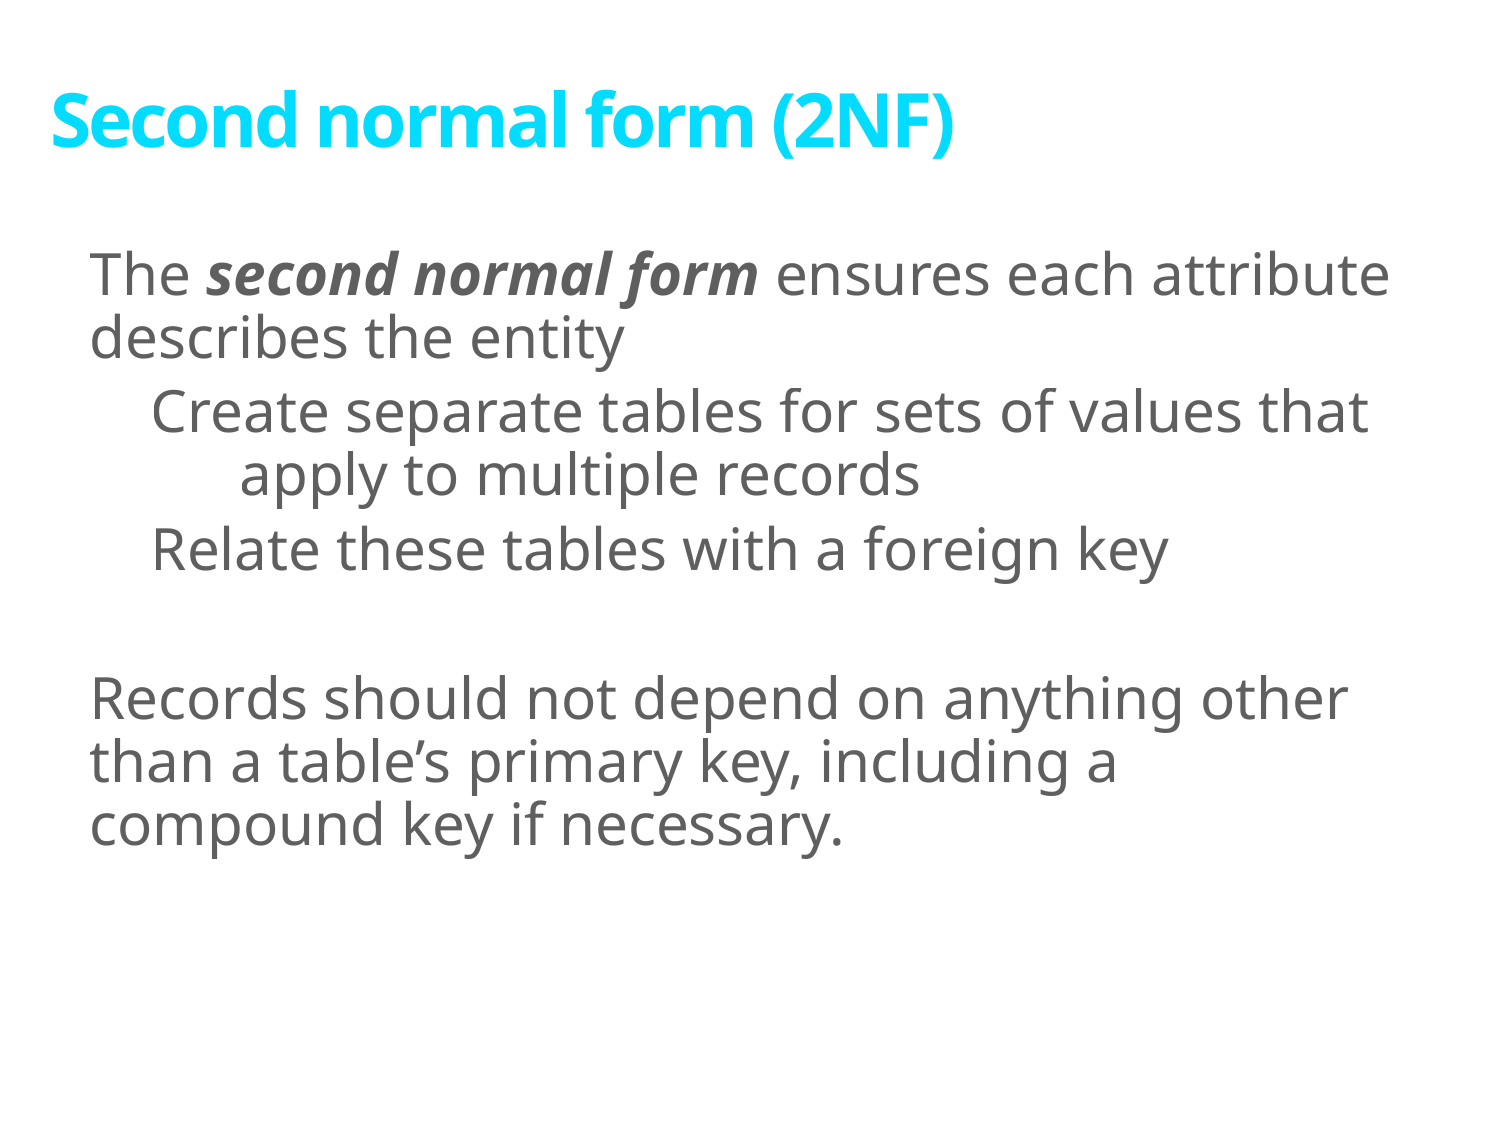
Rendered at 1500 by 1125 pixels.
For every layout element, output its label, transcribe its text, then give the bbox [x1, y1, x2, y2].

title Second normal form (2NF) [35, 75, 1455, 225]
list The second normal form ensures each attribute describes the entity Create separate tables for sets of values that apply to multiple records Relate these tables with a foreign key Records should not depend on anything other than a table’s primary key, including a compound key if necessary. [75, 237, 1425, 1063]
